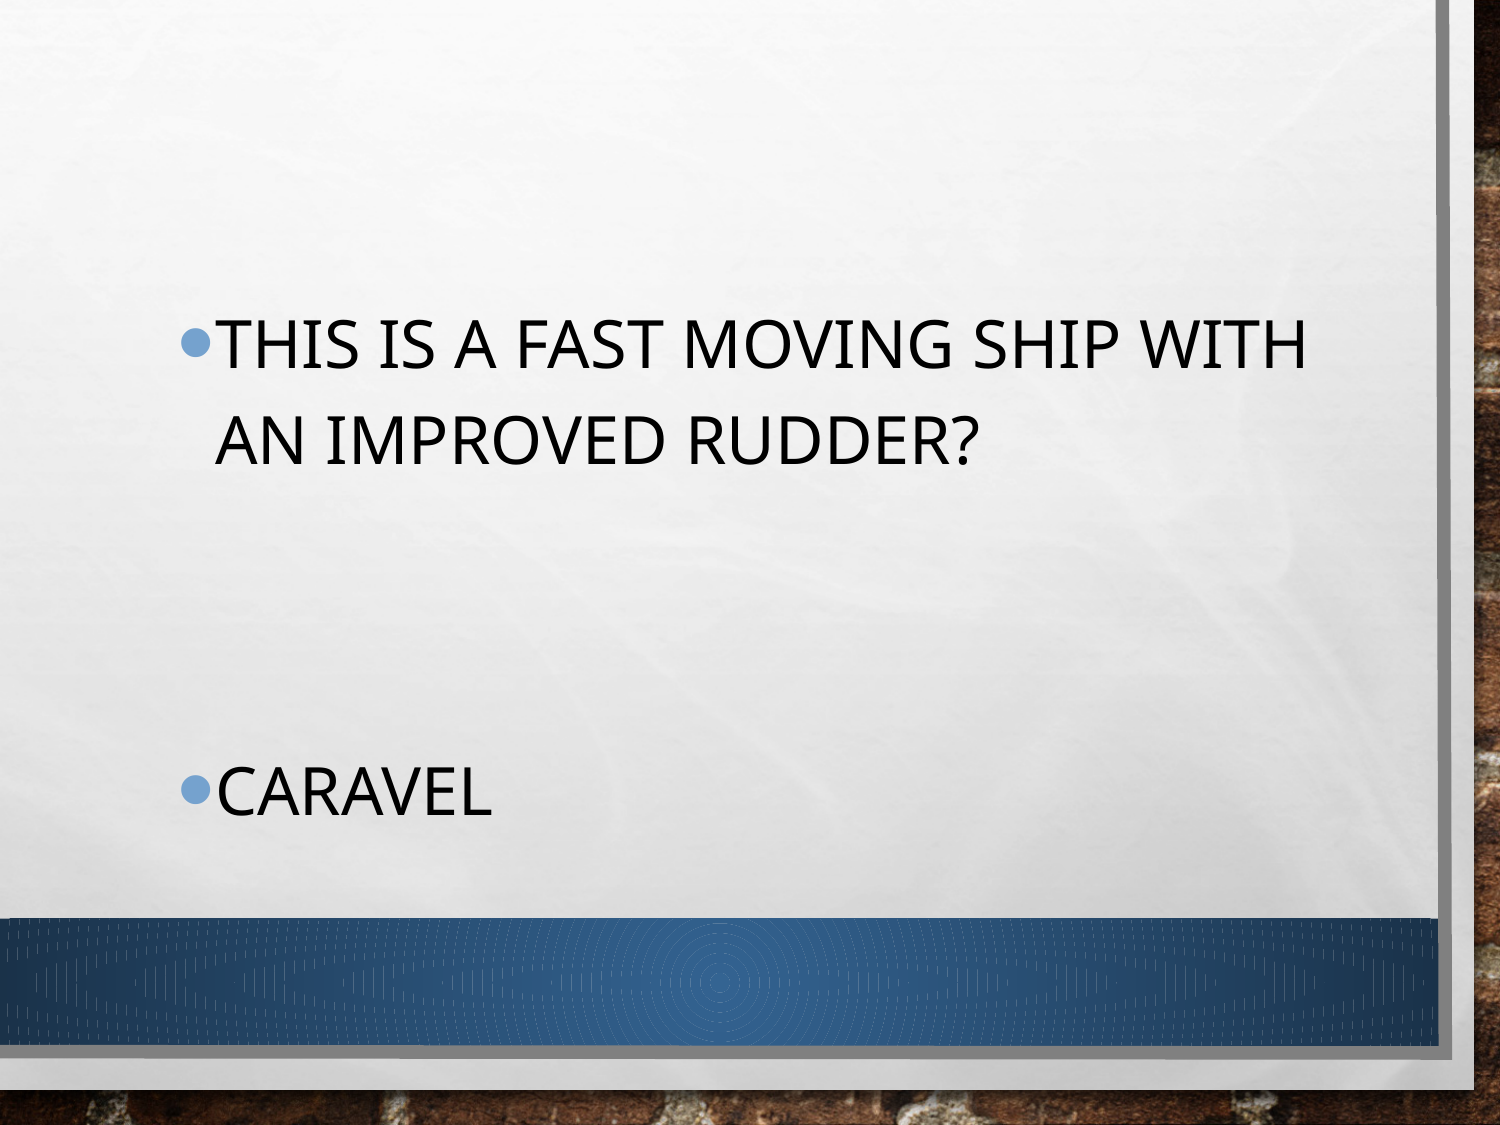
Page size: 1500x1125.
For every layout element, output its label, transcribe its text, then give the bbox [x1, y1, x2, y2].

picture [0, 0, 1500, 1125]
list This is a fast moving ship with an improved rudder? Caravel [162, 174, 1350, 939]
